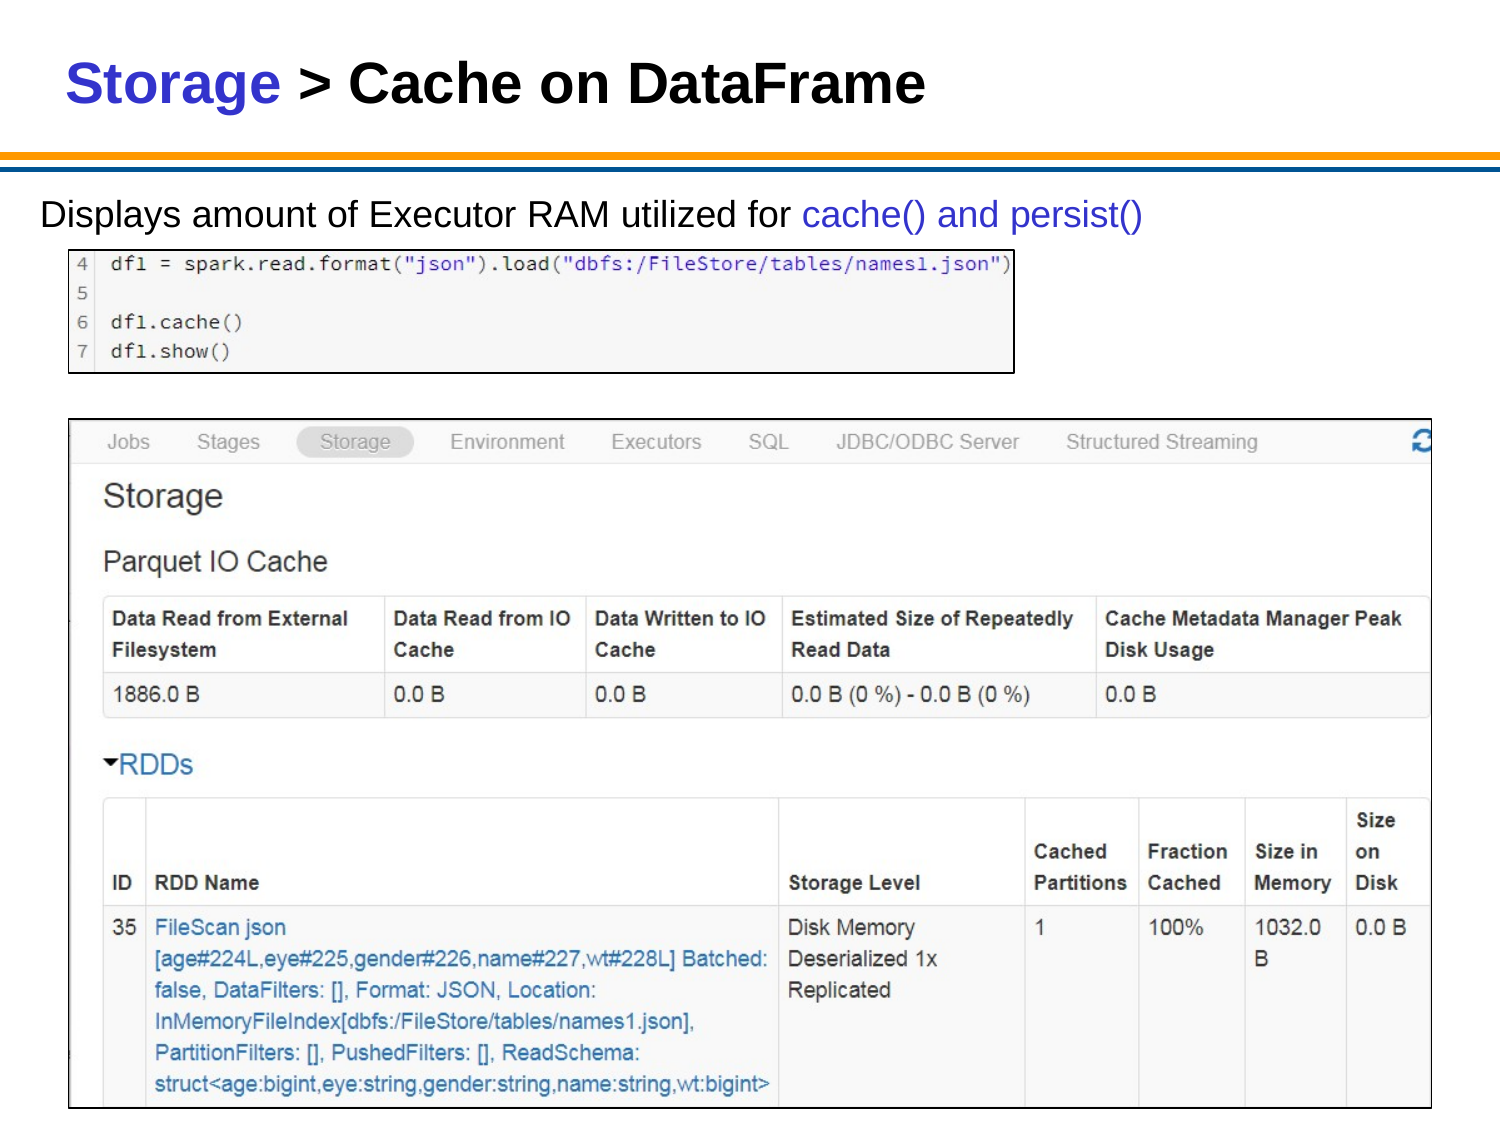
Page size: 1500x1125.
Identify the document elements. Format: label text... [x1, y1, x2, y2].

title Storage > Cache on DataFrame [50, 43, 1462, 234]
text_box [67, 417, 1433, 1110]
text_box Displays amount of Executor RAM utilized for cache() and persist() [37, 187, 1149, 235]
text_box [67, 249, 1016, 374]
